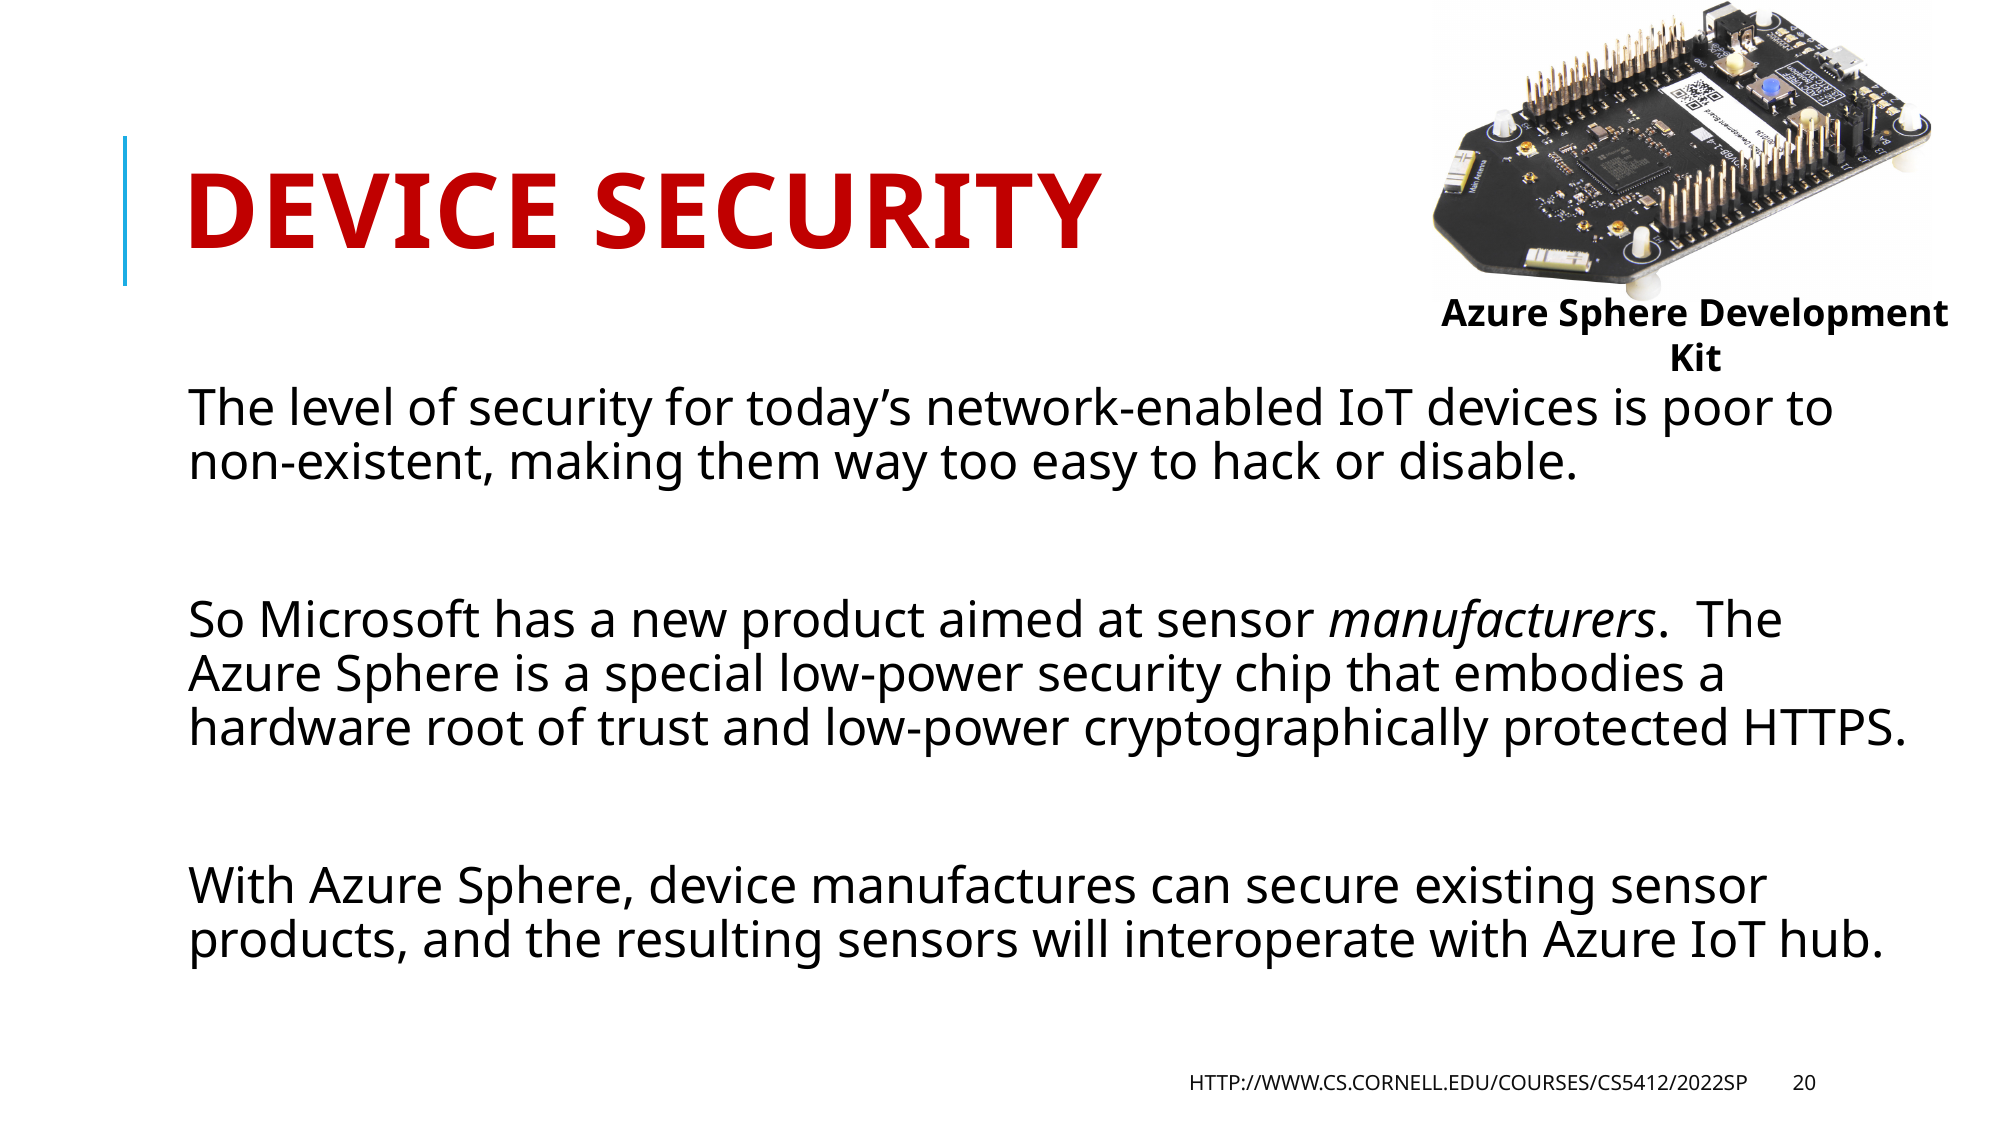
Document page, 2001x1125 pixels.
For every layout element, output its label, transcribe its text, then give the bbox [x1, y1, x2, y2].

footer http://www.cs.cornell.edu/courses/cs5412/2022sp [794, 1061, 1763, 1107]
picture [1431, 0, 1932, 302]
title Device security [168, 96, 1425, 342]
slide_number 20 [1777, 1061, 1938, 1107]
list The level of security for today’s network-enabled IoT devices is poor to non-existent, making them way too easy to hack or disable. So Microsoft has a new product aimed at sensor manufacturers. The Azure Sphere is a special low-power security chip that embodies a hardware root of trust and low-power cryptographically protected HTTPS. With Azure Sphere, device manufactures can secure existing sensor products, and the resulting sensors will interoperate with Azure IoT hub. [168, 375, 1938, 1035]
text_box Azure Sphere Development Kit [1413, 281, 1978, 387]
